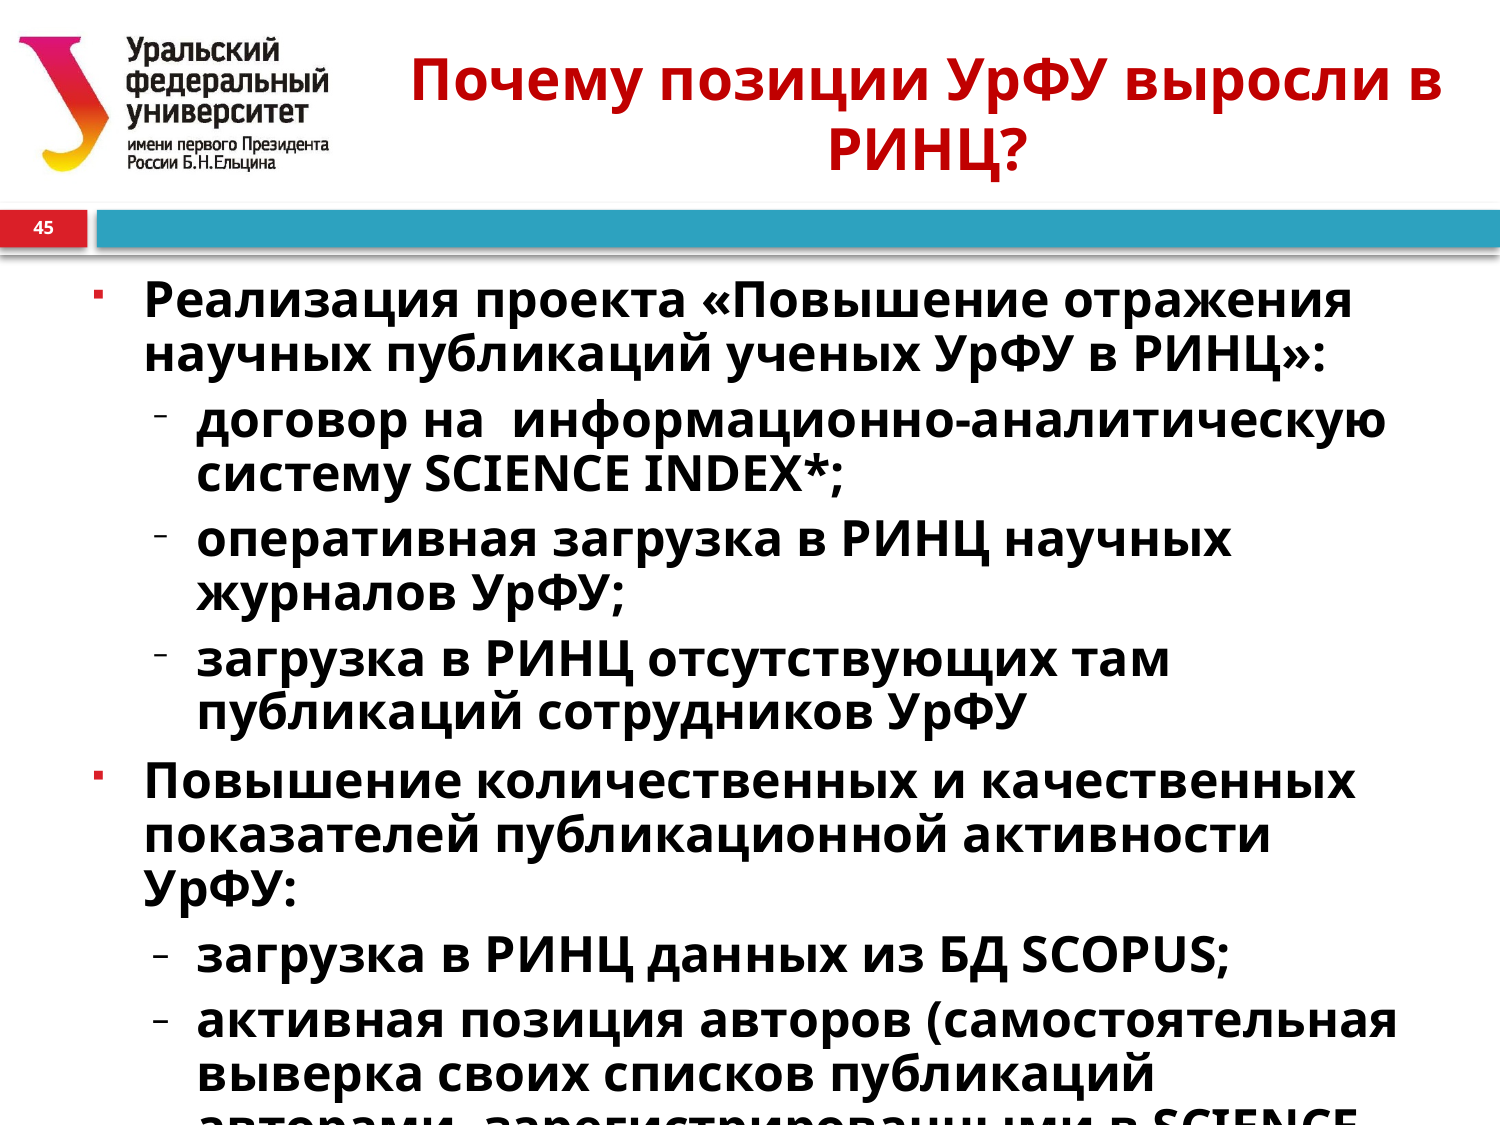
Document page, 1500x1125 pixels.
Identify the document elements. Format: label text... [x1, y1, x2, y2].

picture [0, 19, 367, 192]
slide_number 45 [0, 208, 88, 249]
list Реализация проекта «Повышение отражения научных публикаций ученых УрФУ в РИНЦ»: договор на информационно-аналитическую систему SCIENCE INDEX*; оперативная загрузка в РИНЦ научных журналов УрФУ; загрузка в РИНЦ отсутствующих там публикаций сотрудников УрФУ Повышение количественных и качественных показателей публикационной активности УрФУ: загрузка в РИНЦ данных из БД SCOPUS; активная позиция авторов (самостоятельная выверка своих списков публикаций авторами, зарегистрированными в SCIENCE INDEX); [76, 266, 1427, 1095]
title Почему позиции УрФУ выросли в РИНЦ? [371, 30, 1483, 194]
